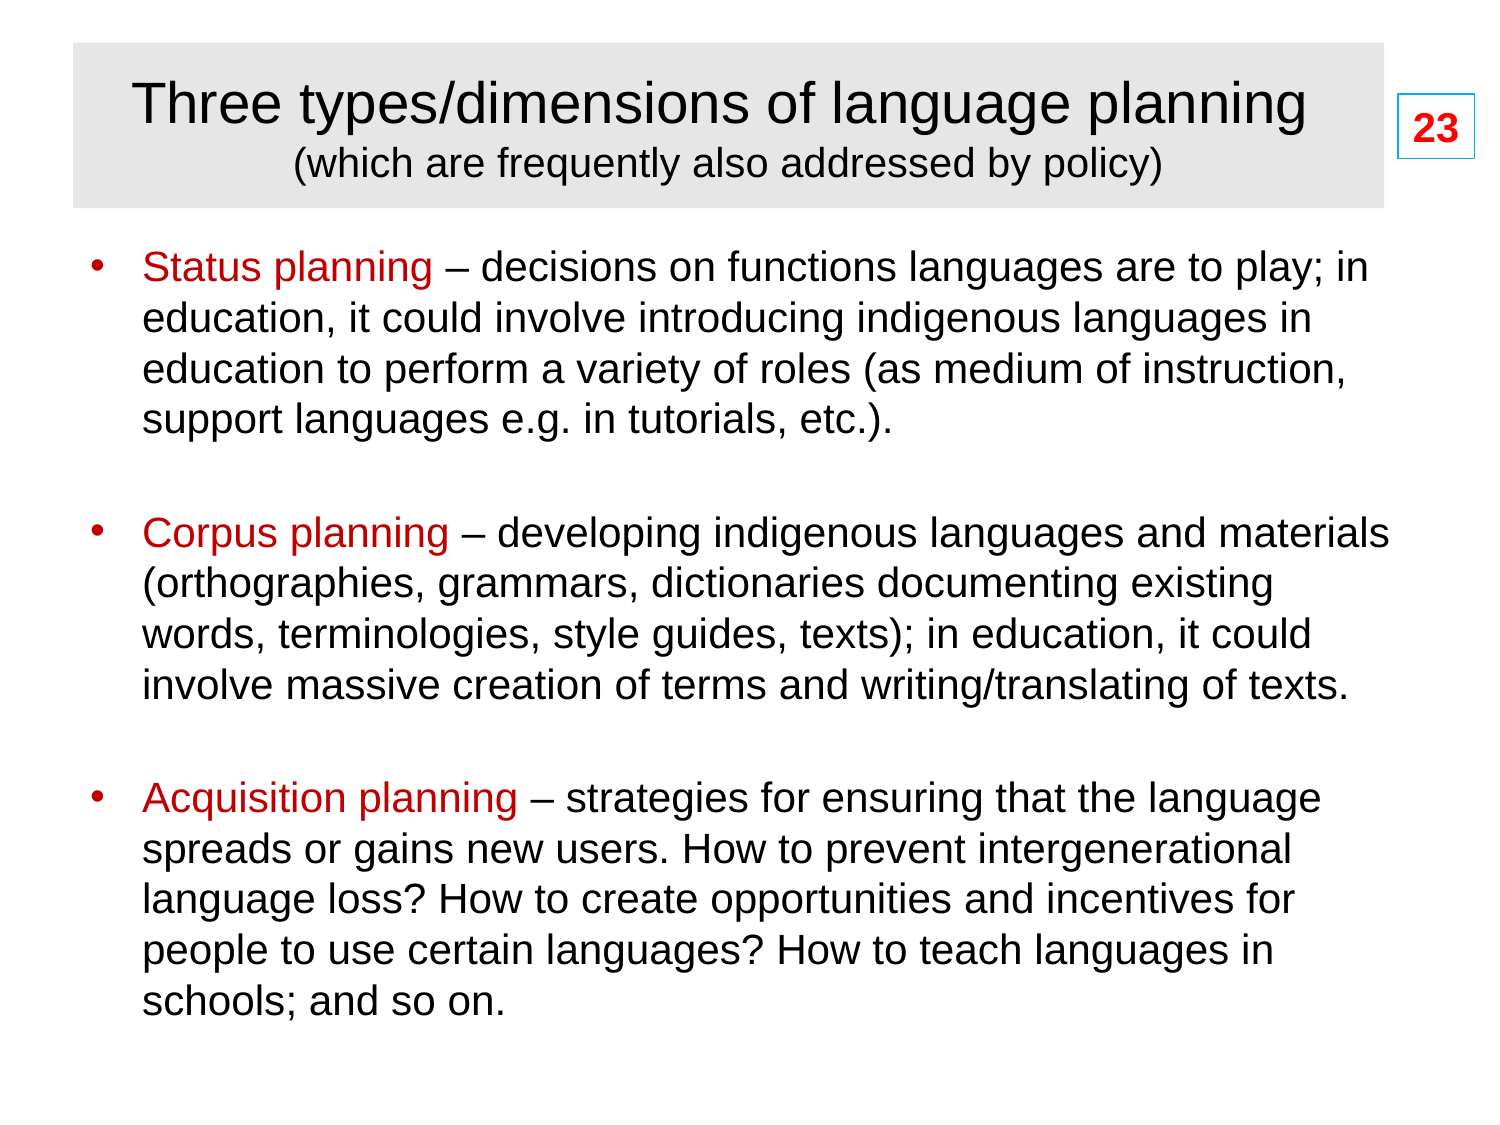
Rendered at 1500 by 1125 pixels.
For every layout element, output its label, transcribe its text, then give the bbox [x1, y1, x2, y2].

title Three types/dimensions of language planning (which are frequently also addressed by policy) [72, 42, 1385, 209]
text_box 23 [1398, 93, 1475, 159]
list Status planning – decisions on functions languages are to play; in education, it could involve introducing indigenous languages in education to perform a variety of roles (as medium of instruction, support languages e.g. in tutorials, etc.). Corpus planning – developing indigenous languages and materials (orthographies, grammars, dictionaries documenting existing words, terminologies, style guides, texts); in education, it could involve massive creation of terms and writing/translating of texts. Acquisition planning – strategies for ensuring that the language spreads or gains new users. How to prevent intergenerational language loss? How to create opportunities and incentives for people to use certain languages? How to teach languages in schools; and so on. [74, 231, 1426, 1095]
